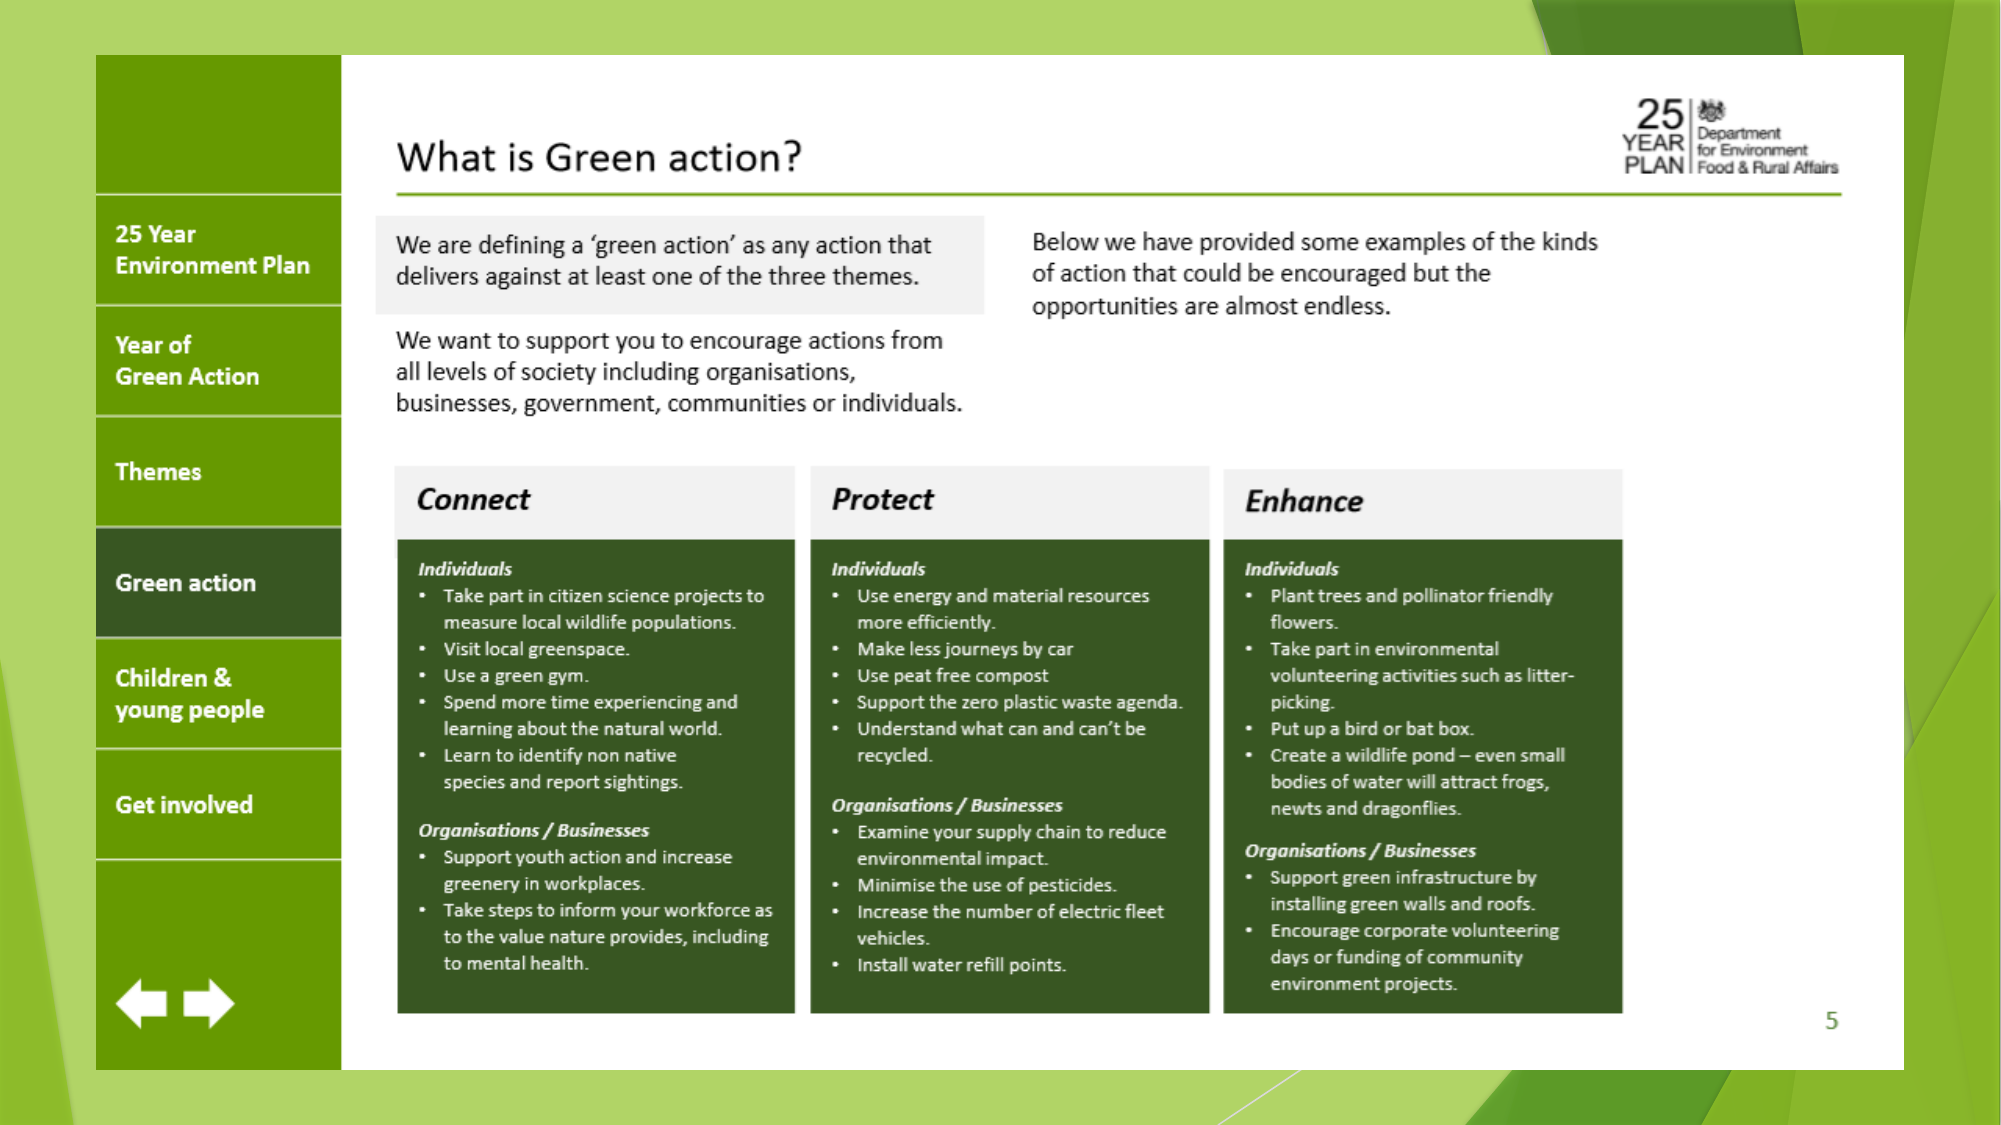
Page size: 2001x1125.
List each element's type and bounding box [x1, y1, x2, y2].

picture [96, 54, 1904, 1070]
